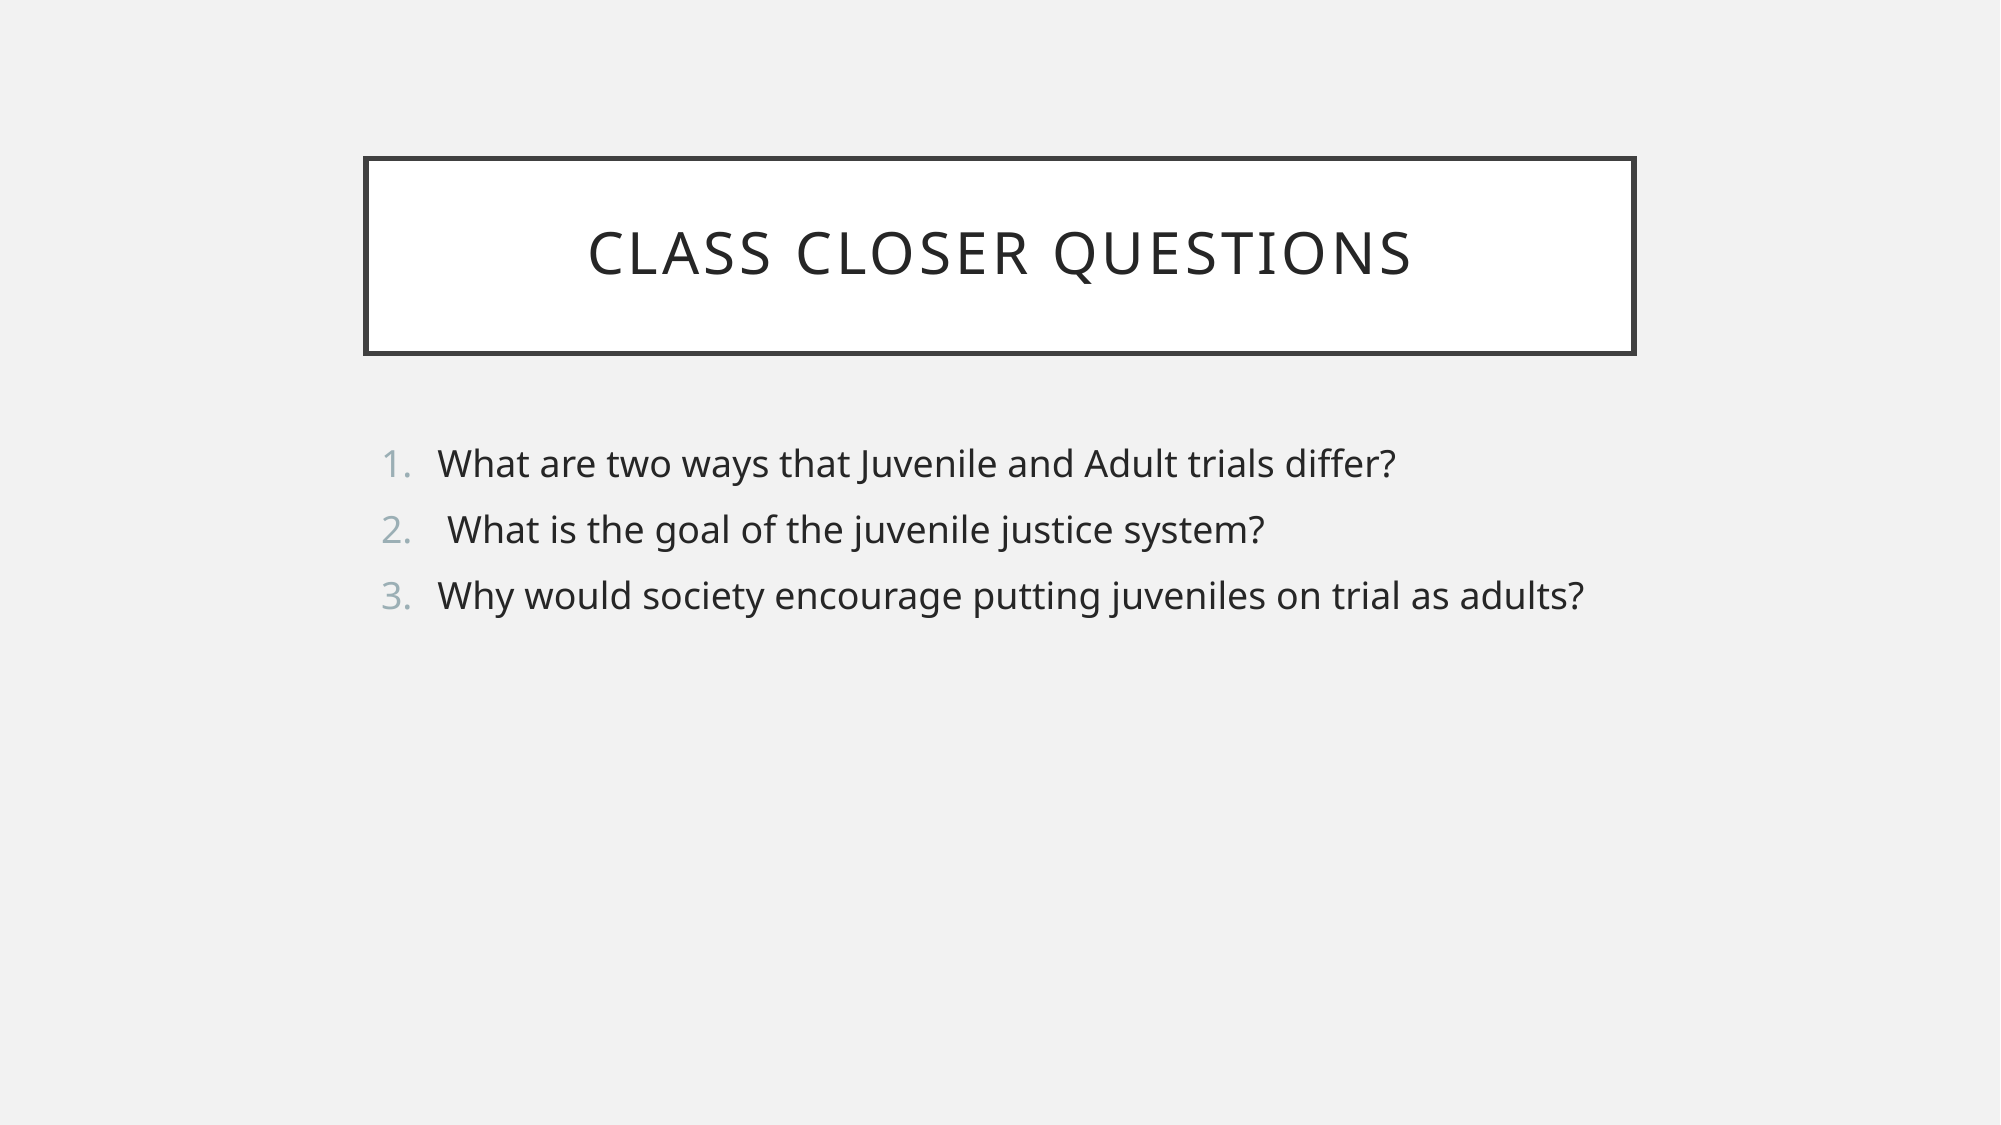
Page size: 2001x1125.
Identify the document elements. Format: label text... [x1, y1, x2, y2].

title Class closer questions [363, 156, 1637, 356]
list What are two ways that Juvenile and Adult trials differ? What is the goal of the juvenile justice system? Why would society encourage putting juveniles on trial as adults? [366, 432, 1634, 942]
